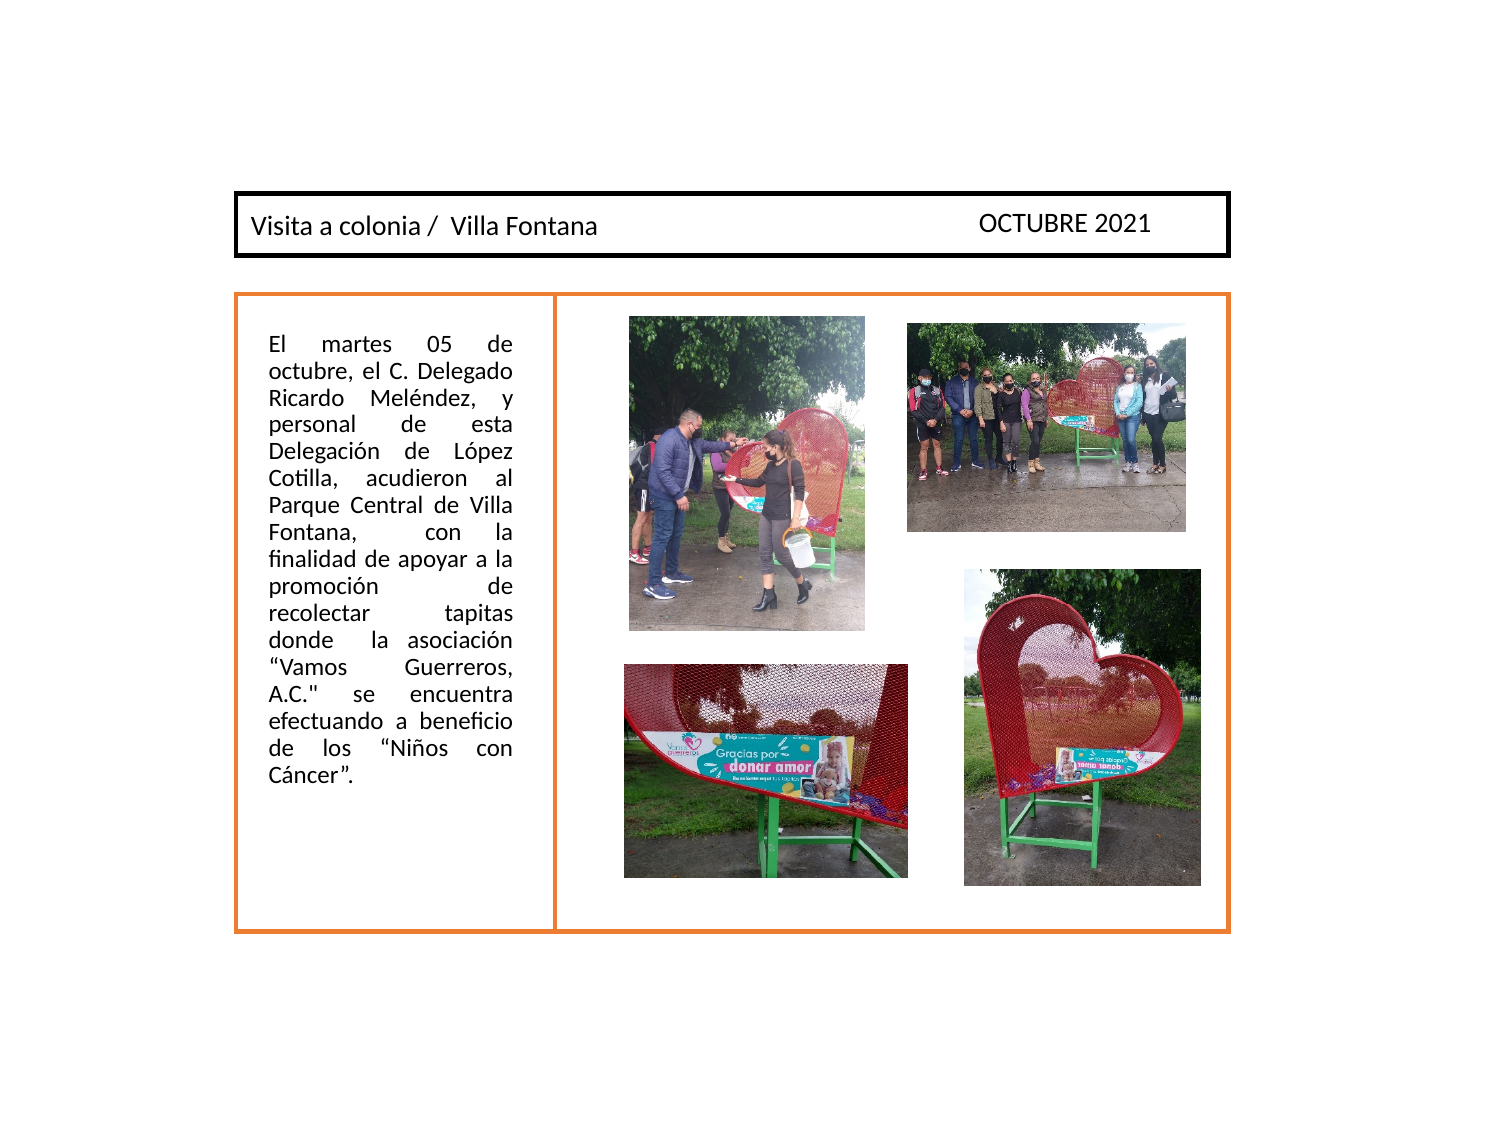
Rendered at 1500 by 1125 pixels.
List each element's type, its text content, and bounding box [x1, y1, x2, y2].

picture [907, 323, 1186, 532]
text_box OCTUBRE 2021 [964, 197, 1229, 246]
picture [629, 316, 865, 631]
text_box Visita a colonia / Villa Fontana [235, 192, 1229, 256]
text_box El martes 05 de octubre, el C. Delegado Ricardo Meléndez, y personal de esta Delegación de López Cotilla, acudieron al Parque Central de Villa Fontana, con la finalidad de apoyar a la promoción de recolectar tapitas donde la asociación “Vamos Guerreros, A.C." se encuentra efectuando a beneficio de los “Niños con Cáncer”. [253, 323, 529, 839]
picture [624, 664, 908, 878]
text_box [235, 293, 1229, 933]
picture [964, 569, 1201, 886]
